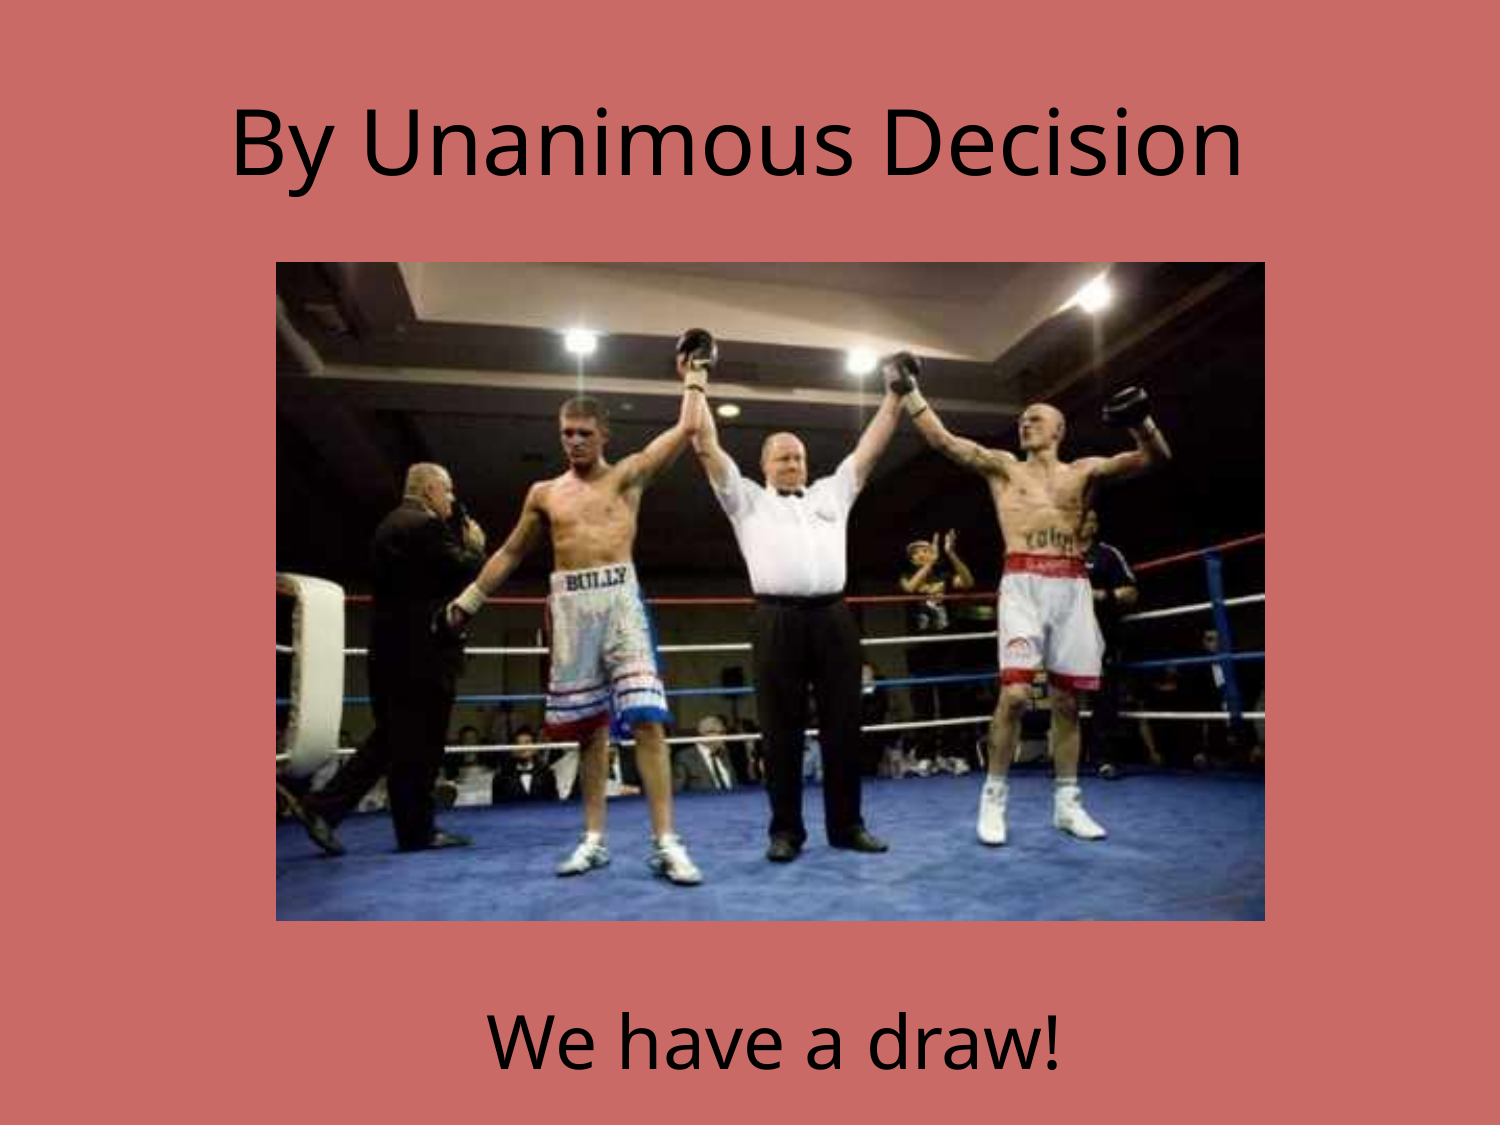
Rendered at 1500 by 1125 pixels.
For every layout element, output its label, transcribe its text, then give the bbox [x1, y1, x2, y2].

picture [276, 262, 1265, 922]
text_box We have a draw! [300, 987, 1250, 1093]
title By Unanimous Decision [75, 45, 1425, 233]
